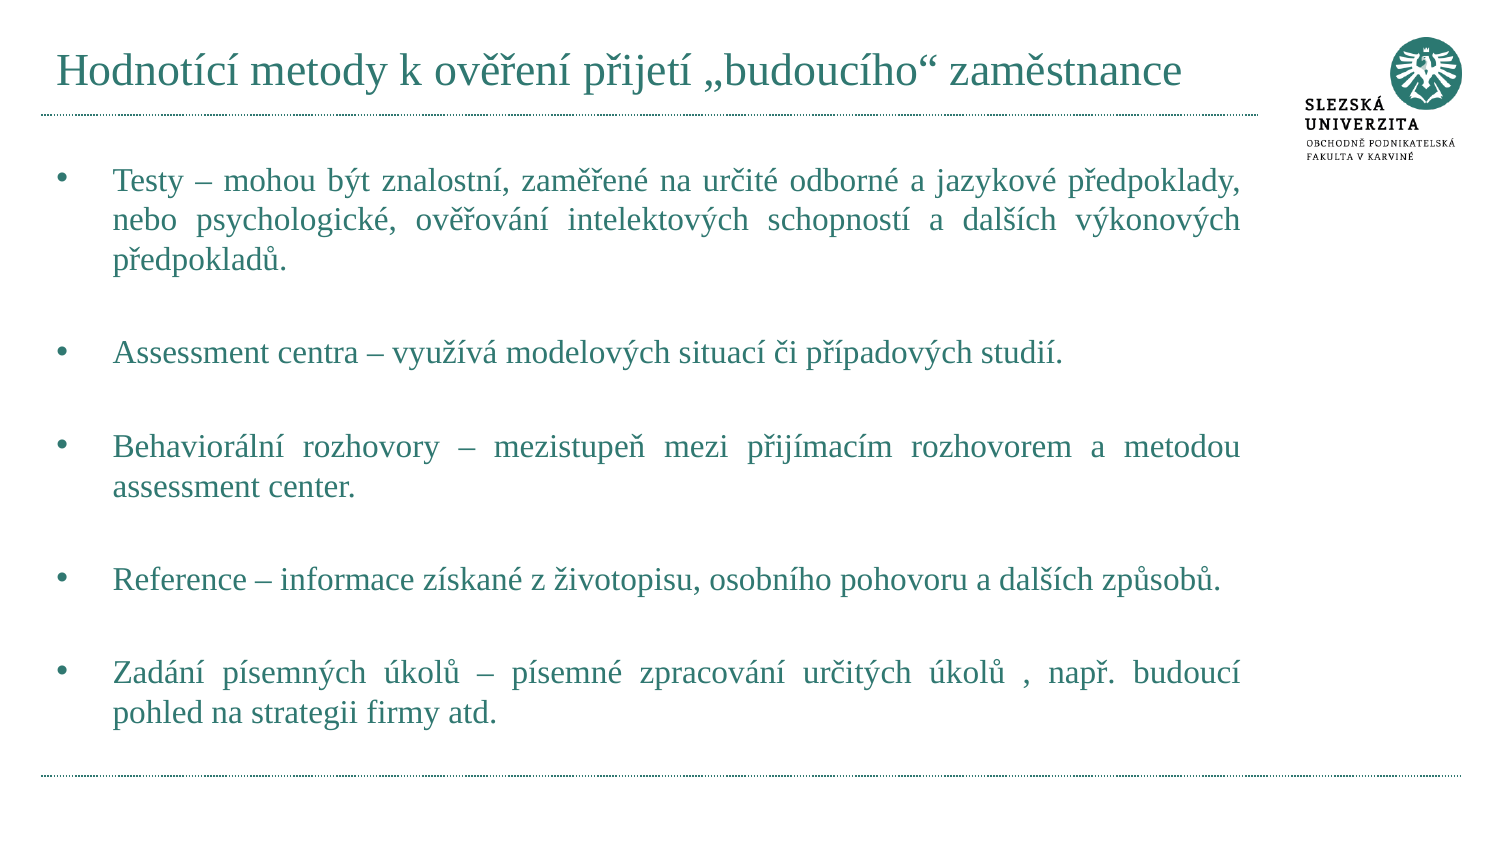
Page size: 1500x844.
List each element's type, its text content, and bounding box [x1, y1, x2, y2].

title Hodnotící metody k ověření přijetí „budoucího“ zaměstnance [41, 32, 1282, 116]
text_box Testy – mohou být znalostní, zaměřené na určité odborné a jazykové předpoklady, nebo psychologické, ověřování intelektových schopností a dalších výkonových předpokladů. Assessment centra – využívá modelových situací či případových studií. Behaviorální rozhovory – mezistupeň mezi přijímacím rozhovorem a metodou assessment center. Reference – informace získané z životopisu, osobního pohovoru a dalších způsobů. Zadání písemných úkolů – písemné zpracování určitých úkolů , např. budoucí pohled na strategii firmy atd. [41, 150, 1258, 659]
picture [1305, 37, 1462, 160]
